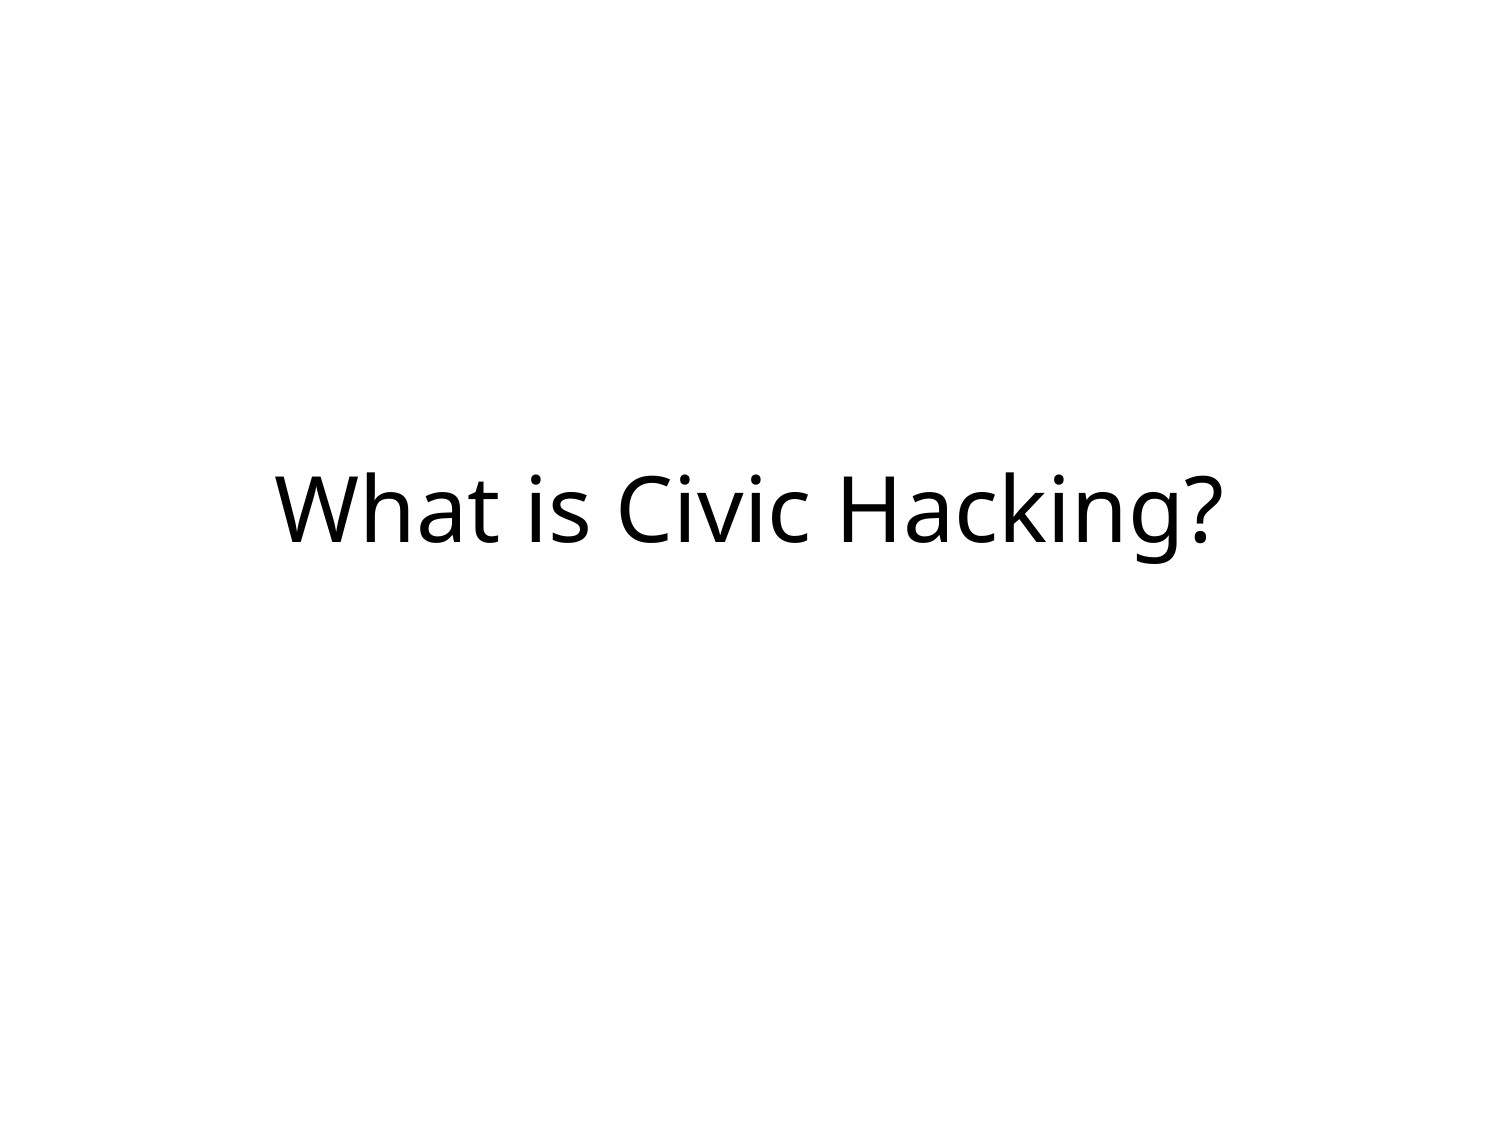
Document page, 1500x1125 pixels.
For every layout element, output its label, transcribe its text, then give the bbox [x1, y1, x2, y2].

title What is Civic Hacking? [75, 412, 1425, 600]
